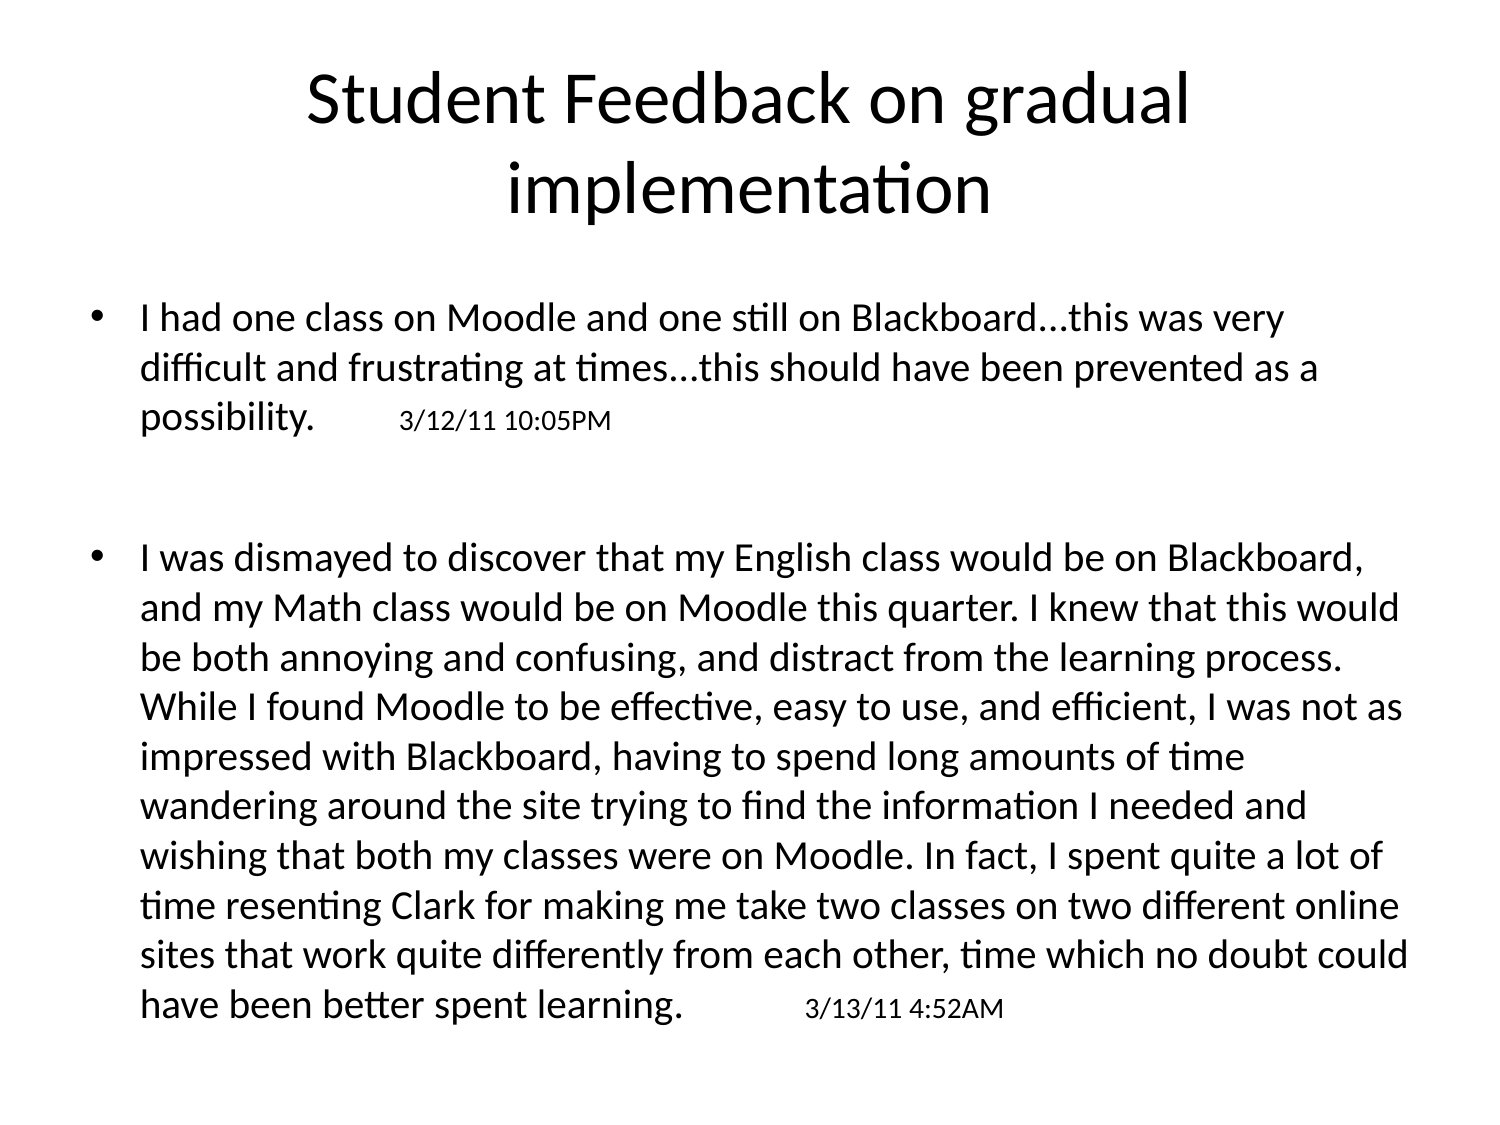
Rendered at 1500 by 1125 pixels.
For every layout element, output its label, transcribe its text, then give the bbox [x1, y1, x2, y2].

title Student Feedback on gradual implementation [75, 45, 1425, 224]
list I had one class on Moodle and one still on Blackboard...this was very difficult and frustrating at times...this should have been prevented as a possibility. 3/12/11 10:05PM I was dismayed to discover that my English class would be on Blackboard, and my Math class would be on Moodle this quarter. I knew that this would be both annoying and confusing, and distract from the learning process. While I found Moodle to be effective, easy to use, and efficient, I was not as impressed with Blackboard, having to spend long amounts of time wandering around the site trying to find the information I needed and wishing that both my classes were on Moodle. In fact, I spent quite a lot of time resenting Clark for making me take two classes on two different online sites that work quite differently from each other, time which no doubt could have been better spent learning. 3/13/11 4:52AM [75, 224, 1425, 1050]
